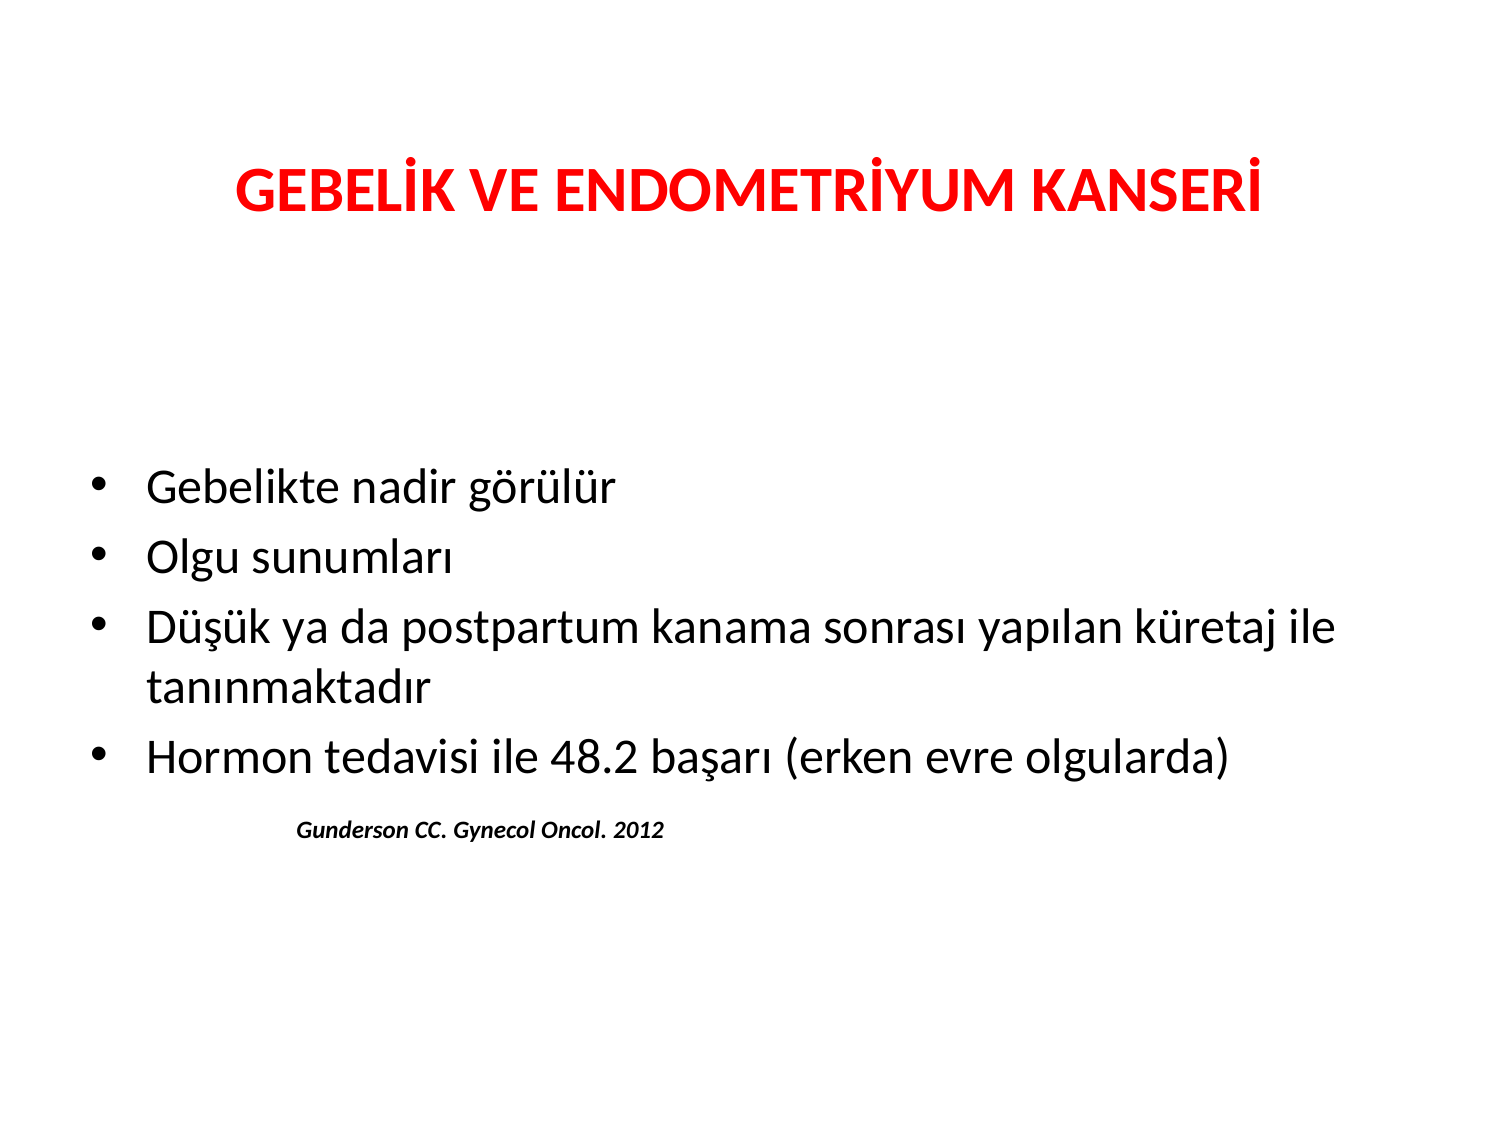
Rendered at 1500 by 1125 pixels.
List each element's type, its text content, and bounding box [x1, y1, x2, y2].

list Gebelikte nadir görülür Olgu sunumları Düşük ya da postpartum kanama sonrası yapılan küretaj ile tanınmaktadır Hormon tedavisi ile 48.2 başarı (erken evre olgularda) Gunderson CC. Gynecol Oncol. 2012 [75, 262, 1425, 1005]
title GEBELİK VE ENDOMETRİYUM KANSERİ [75, 45, 1425, 233]
